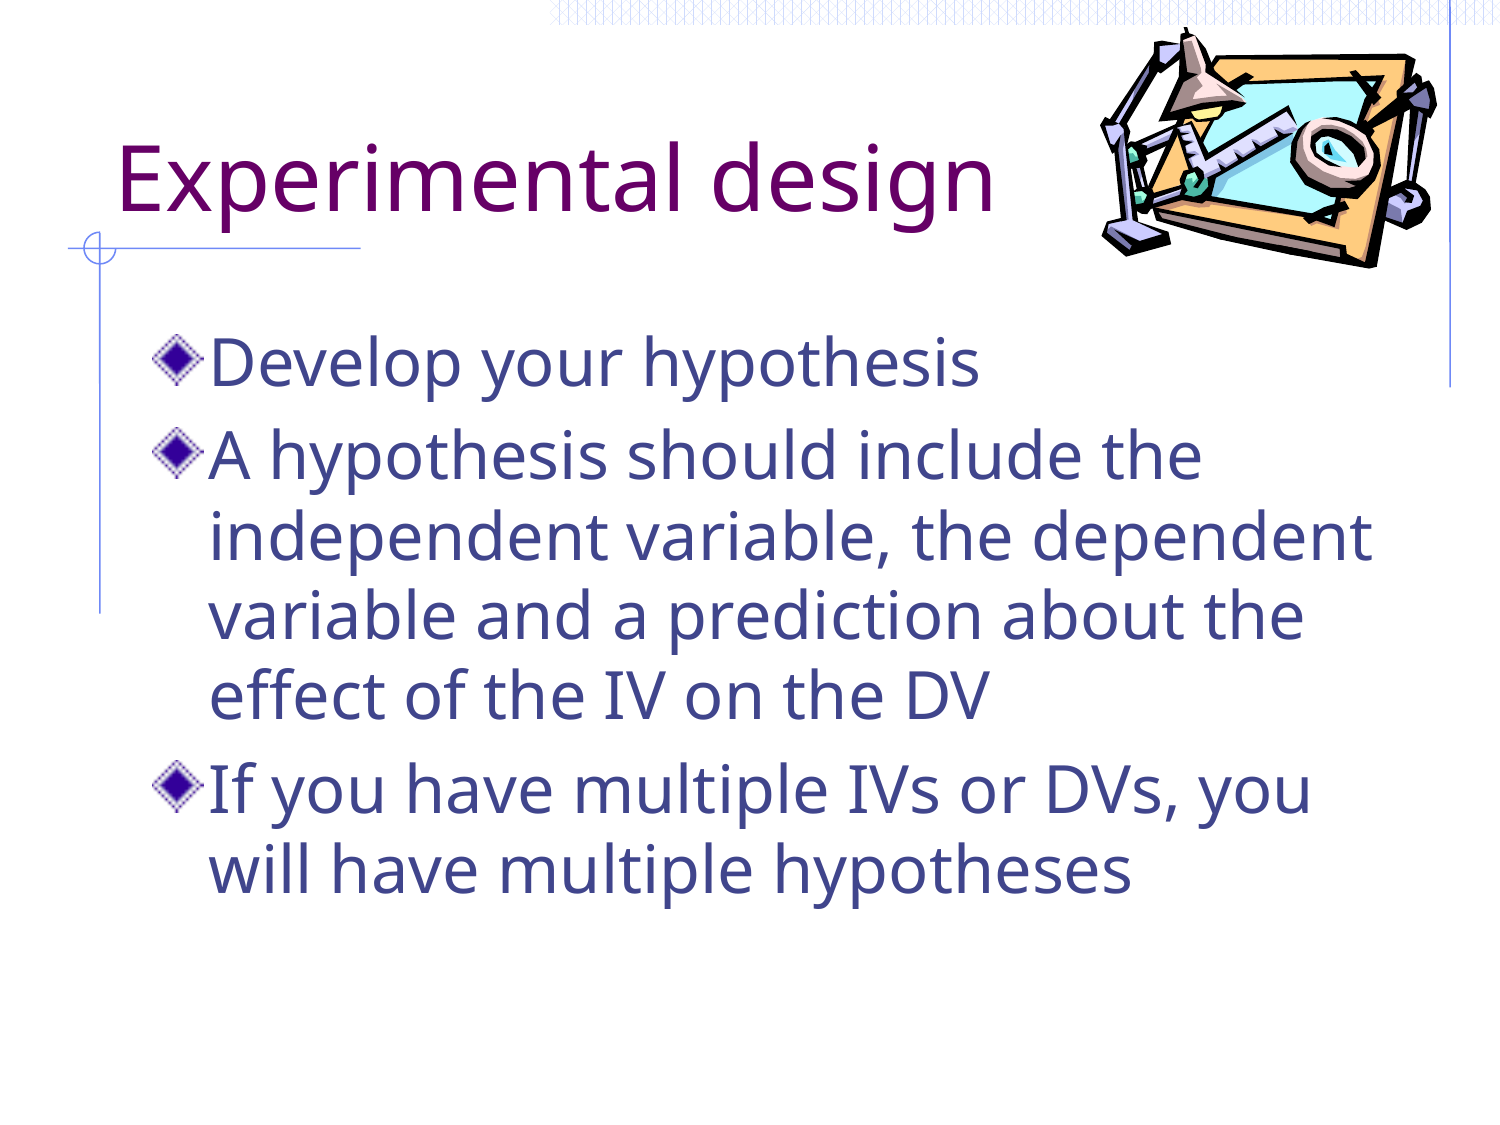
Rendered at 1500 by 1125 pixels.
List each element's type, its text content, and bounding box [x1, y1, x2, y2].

picture [152, 760, 204, 813]
picture [1099, 24, 1440, 271]
picture [152, 427, 204, 479]
title Experimental design [99, 50, 1099, 238]
list Develop your hypothesis A hypothesis should include the independent variable, the dependent variable and a prediction about the effect of the IV on the DV If you have multiple IVs or DVs, you will have multiple hypotheses [137, 312, 1413, 988]
picture [152, 334, 204, 386]
